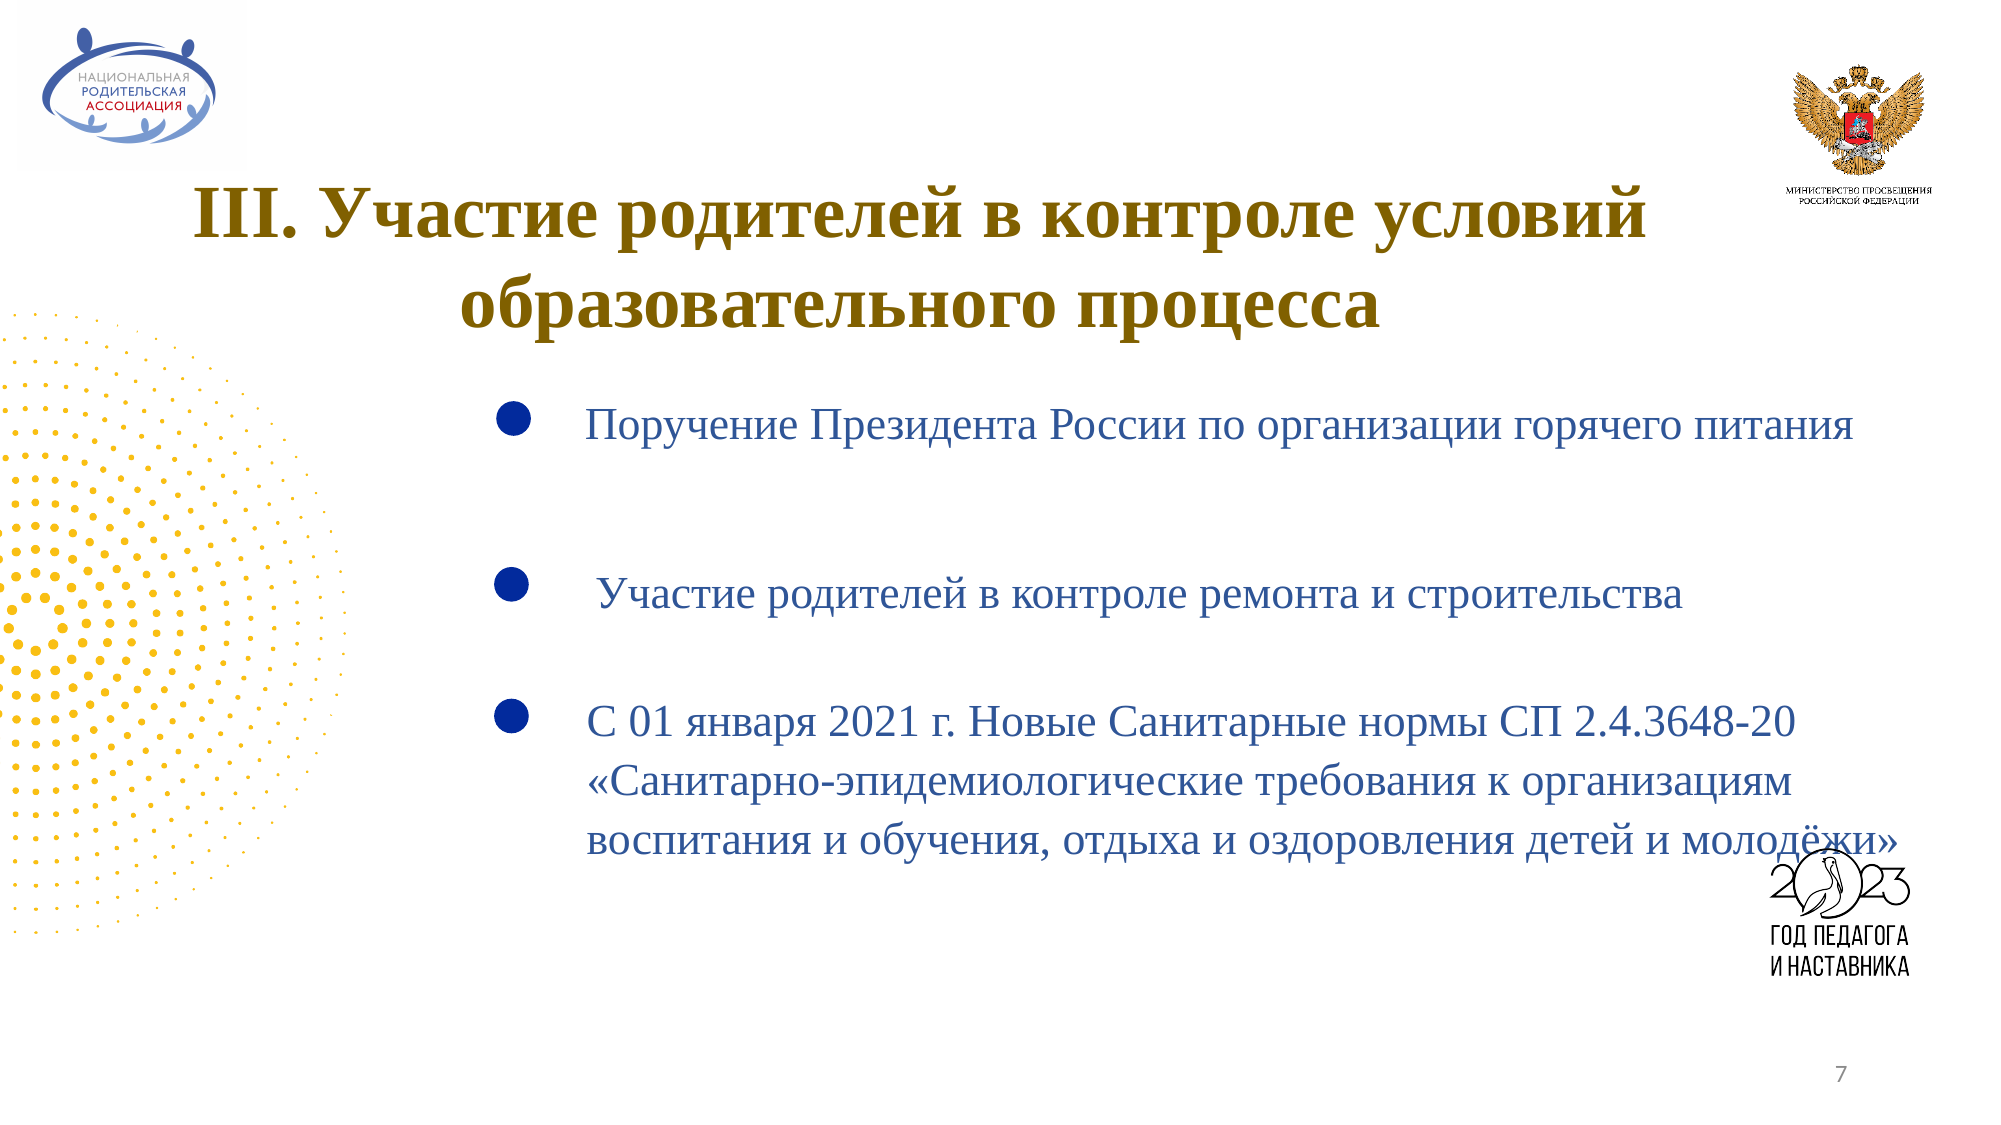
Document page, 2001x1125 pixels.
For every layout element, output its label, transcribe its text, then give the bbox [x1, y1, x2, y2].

text_box Поручение Президента России по организации горячего питания [570, 382, 1896, 456]
text_box С 01 января 2021 г. Новые Санитарные нормы СП 2.4.3648-20 «Санитарно-эпидемиологические требования к организациям воспитания и обучения, отдыха и оздоровления детей и молодёжи» [571, 679, 1942, 947]
text_box [493, 697, 530, 735]
text_box III. Участие родителей в контроле условий образовательного процесса [124, 154, 1718, 350]
picture [1633, 773, 2000, 1066]
picture [0, 313, 346, 934]
picture [17, 0, 247, 171]
text_box Участие родителей в контроле ремонта и строительства [580, 551, 1700, 625]
picture [1785, 64, 1932, 205]
text_box [495, 400, 532, 437]
slide_number 7 [1412, 1042, 1863, 1103]
text_box [493, 565, 530, 603]
